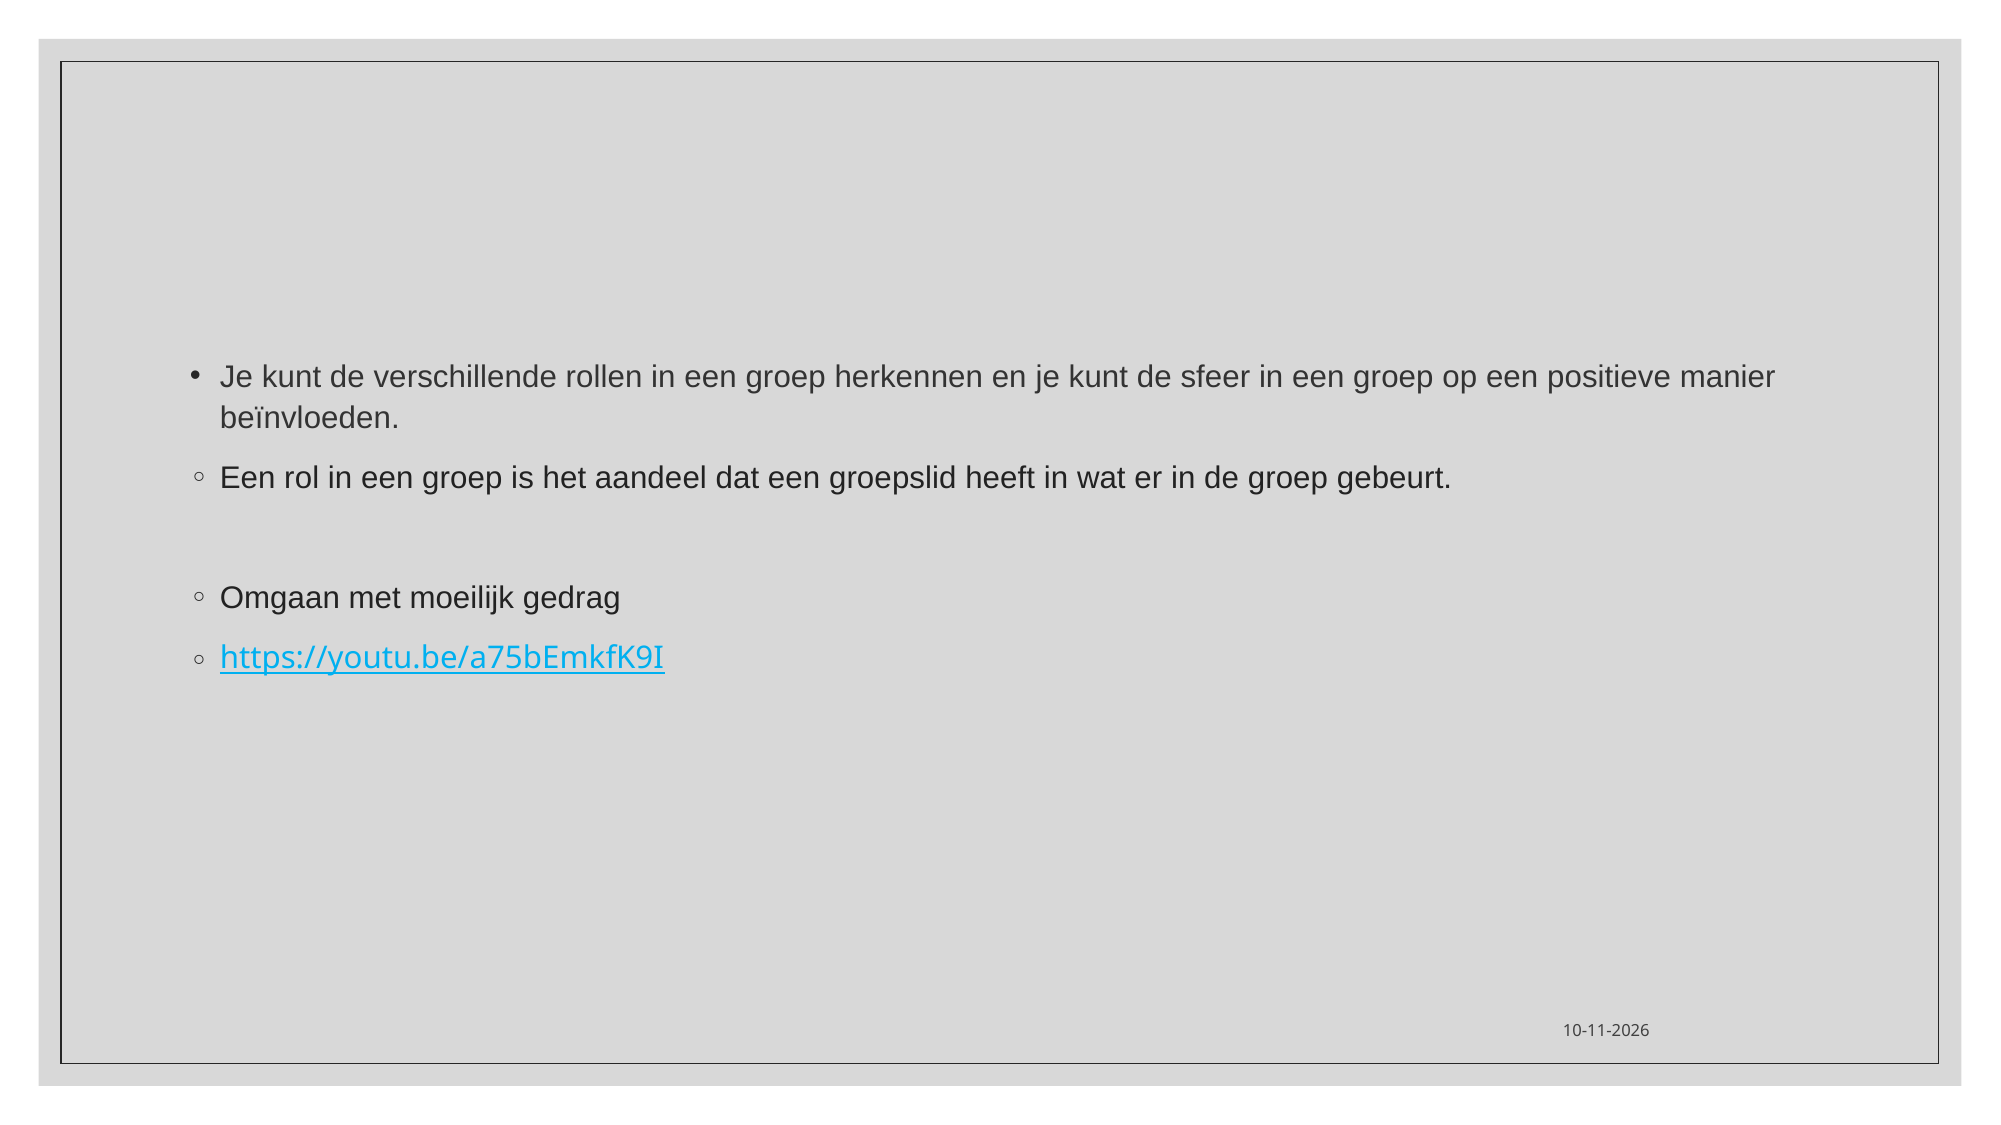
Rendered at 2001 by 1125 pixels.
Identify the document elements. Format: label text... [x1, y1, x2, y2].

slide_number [1190, 990, 1665, 1050]
list Je kunt de verschillende rollen in een groep herkennen en je kunt de sfeer in een groep op een positieve manier beïnvloeden. Een rol in een groep is het aandeel dat een groepslid heeft in wat er in de groep gebeurt. Omgaan met moeilijk gedrag https://youtu.be/a75bEmkfK9I [174, 345, 1825, 977]
